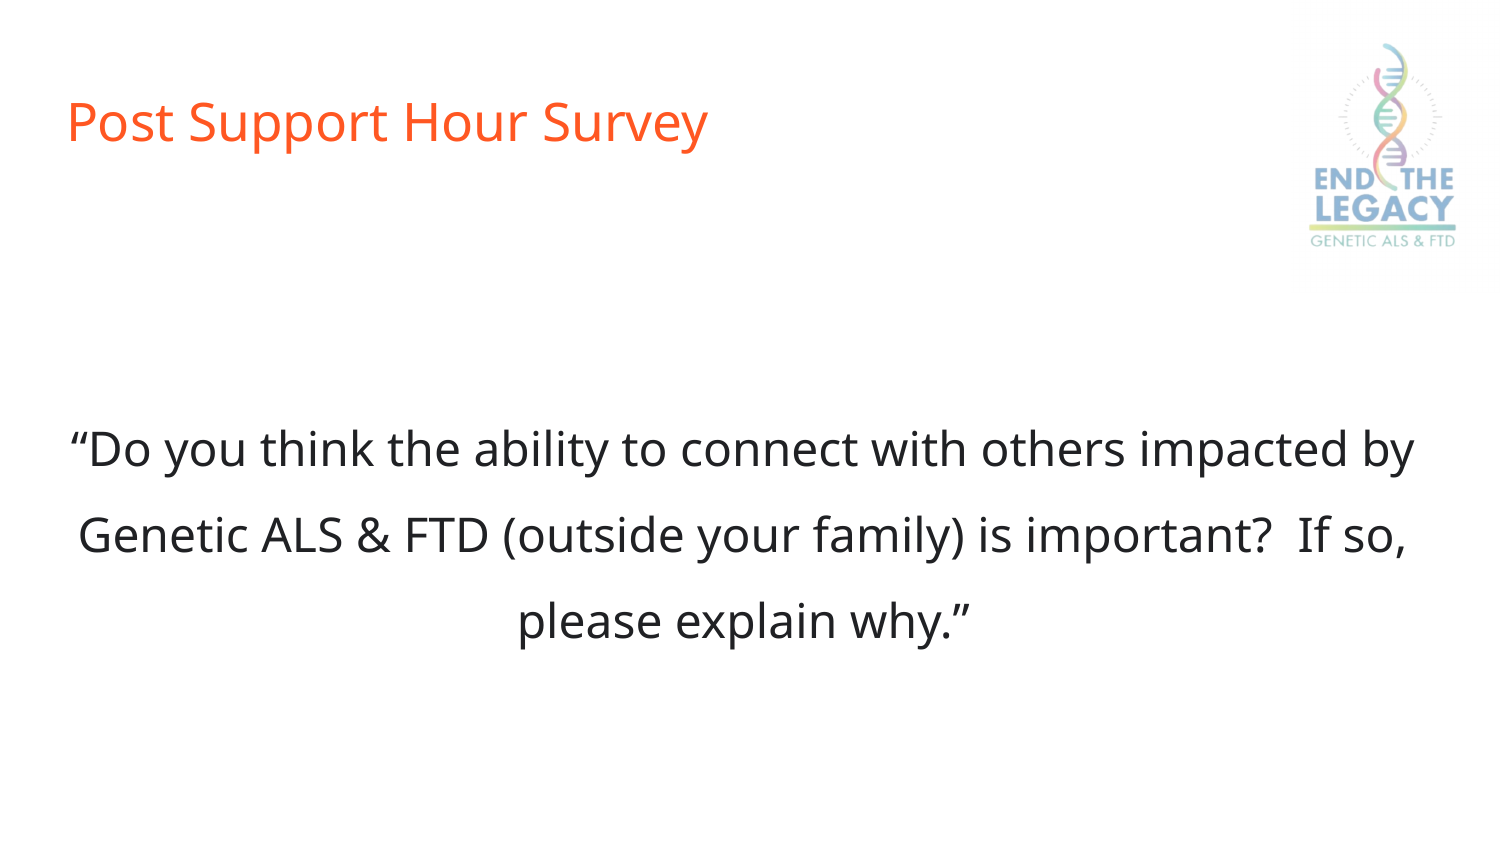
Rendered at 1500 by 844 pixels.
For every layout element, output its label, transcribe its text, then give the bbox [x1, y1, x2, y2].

title Post Support Hour Survey [51, 72, 1449, 167]
picture [1291, 0, 1500, 293]
list “Do you think the ability to connect with others impacted by Genetic ALS & FTD (outside your family) is important? If so, please explain why.” [51, 213, 1449, 825]
